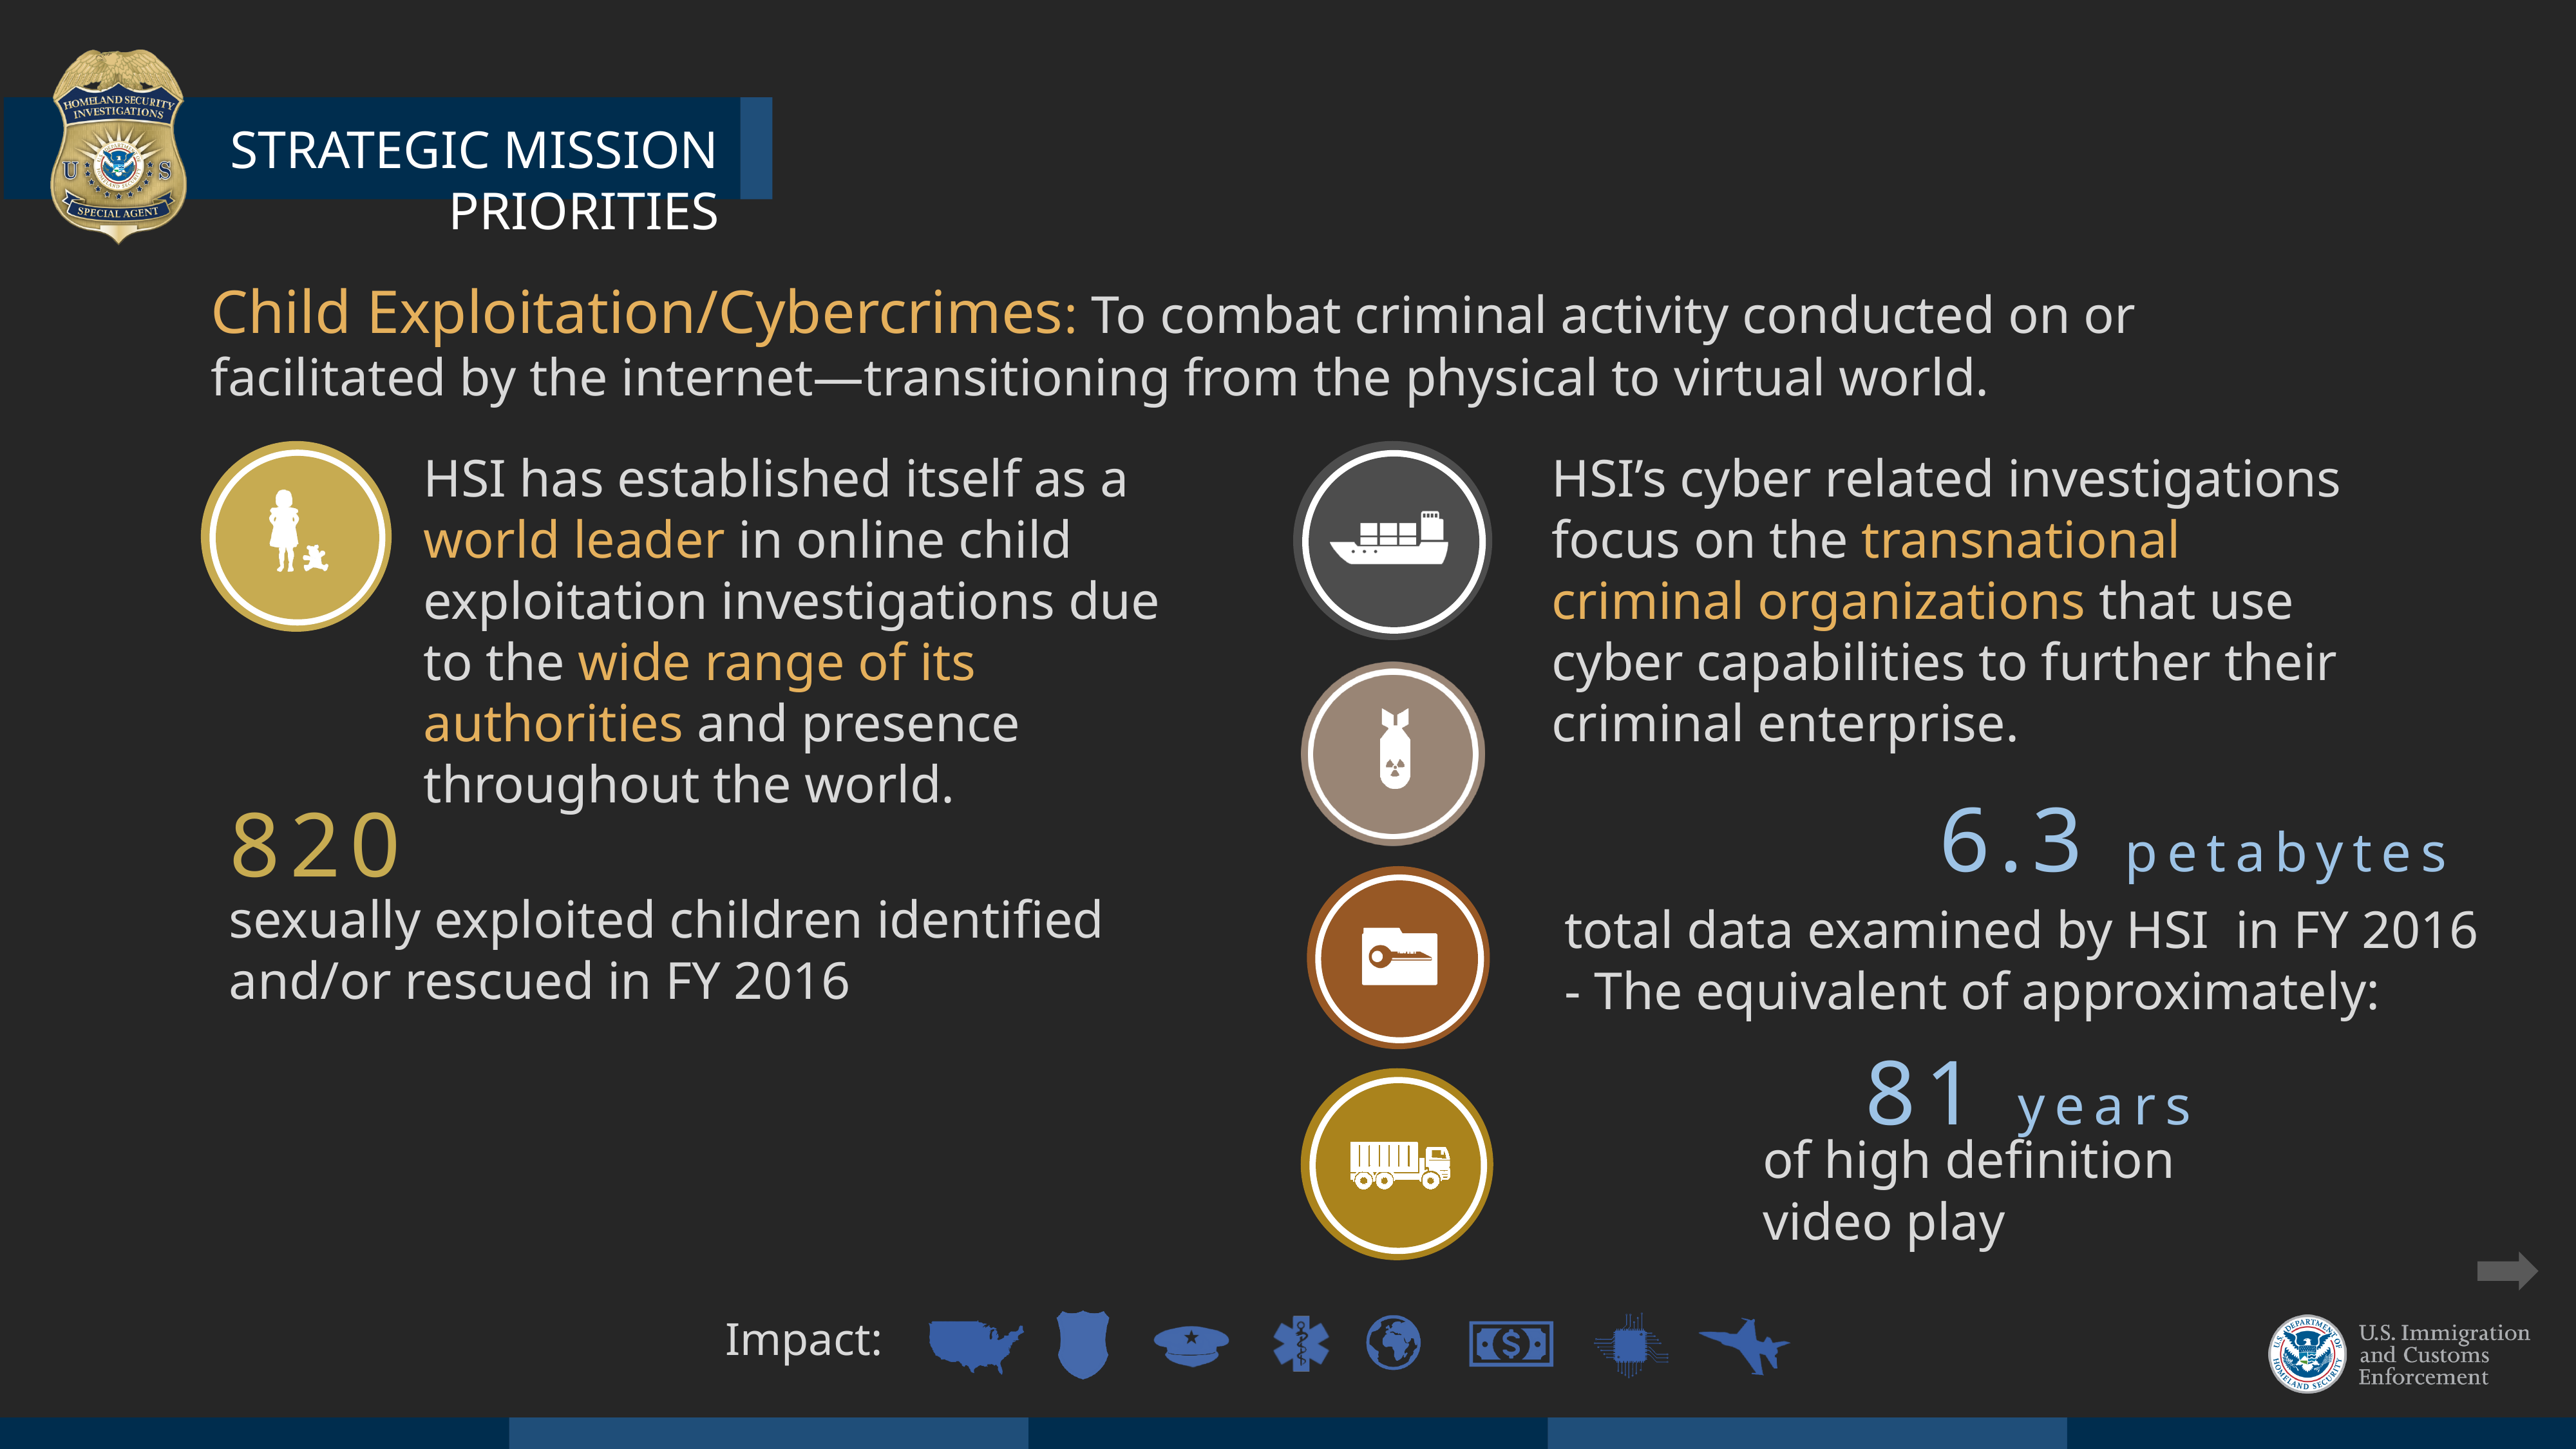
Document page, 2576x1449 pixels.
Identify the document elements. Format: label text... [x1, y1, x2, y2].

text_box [1300, 1068, 1493, 1260]
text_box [3, 39, 773, 258]
text_box 6.3 petabytes [1929, 778, 2539, 895]
picture [1593, 1311, 1669, 1379]
text_box [2476, 1249, 2540, 1293]
picture [1055, 1310, 1110, 1380]
picture [2268, 1314, 2530, 1394]
text_box HSI’s cyber related investigations focus on the transnational criminal organizations that use cyber capabilities to further their criminal enterprise. [1542, 440, 2362, 757]
picture [1364, 1312, 1423, 1371]
picture [928, 1320, 1025, 1376]
text_box Child Exploitation/Cybercrimes: To combat criminal activity conducted on or facilitated by the internet—transitioning from the physical to virtual world. [201, 269, 2390, 411]
picture [1148, 1318, 1232, 1373]
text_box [0, 1417, 2576, 1449]
text_box 81 years [1855, 1031, 2218, 1122]
text_box total data examined by HSI in FY 2016 - The equivalent of approximately: [1555, 892, 2499, 1025]
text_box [200, 440, 392, 632]
picture [1293, 653, 1492, 851]
picture [1273, 1311, 1332, 1375]
text_box HSI has established itself as a world leader in online child exploitation investigations due to the wide range of its authorities and presence throughout the world. [413, 440, 1215, 818]
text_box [1293, 440, 1493, 640]
text_box of high definition video play [1753, 1122, 2317, 1255]
text_box 820 [79, 783, 552, 900]
text_box sexually exploited children identified and/or rescued in FY 2016 [220, 882, 1211, 1014]
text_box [1307, 866, 1490, 1050]
picture [1467, 1319, 1555, 1368]
picture [1696, 1314, 1792, 1377]
text_box Impact: [693, 1306, 904, 1369]
